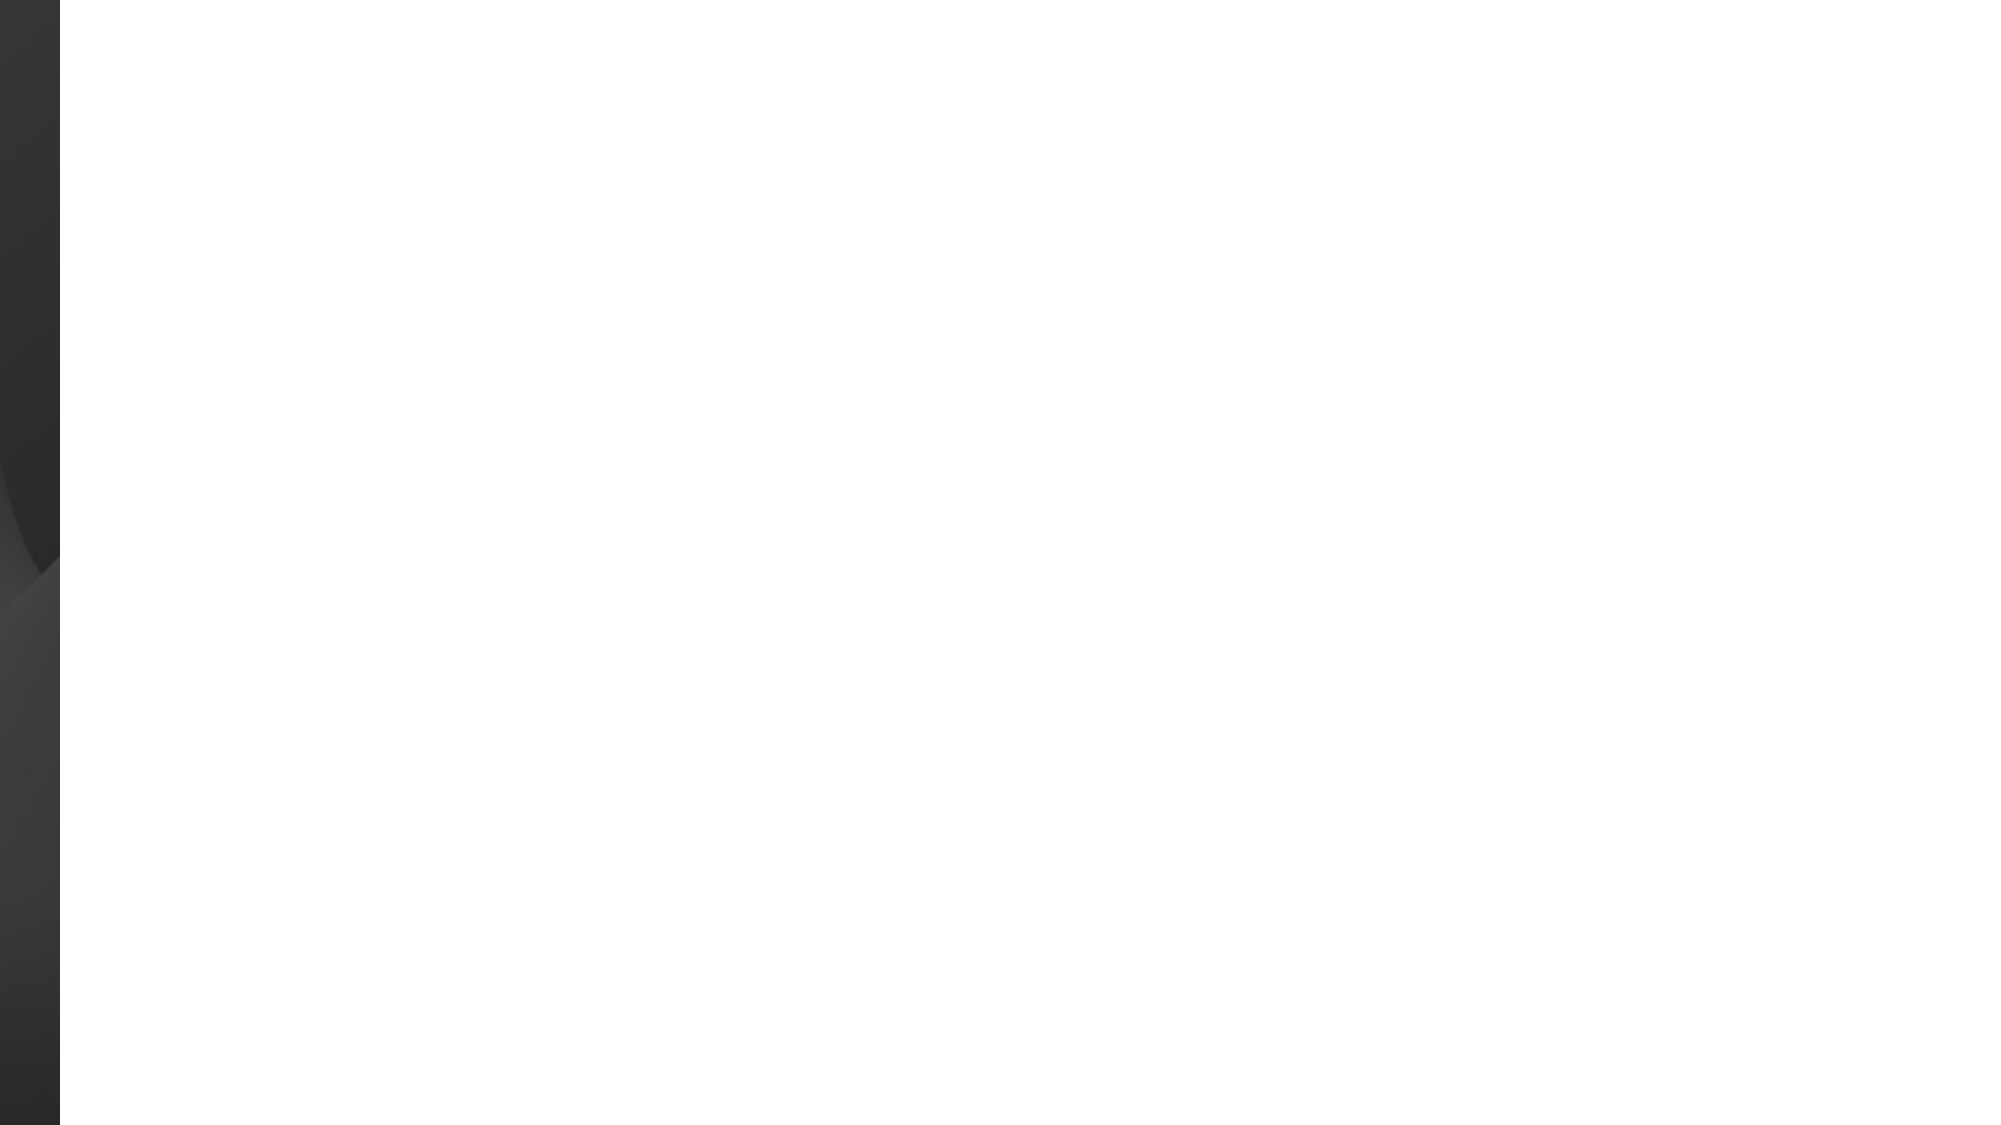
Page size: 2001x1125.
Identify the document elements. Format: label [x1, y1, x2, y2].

picture [0, 0, 60, 1125]
